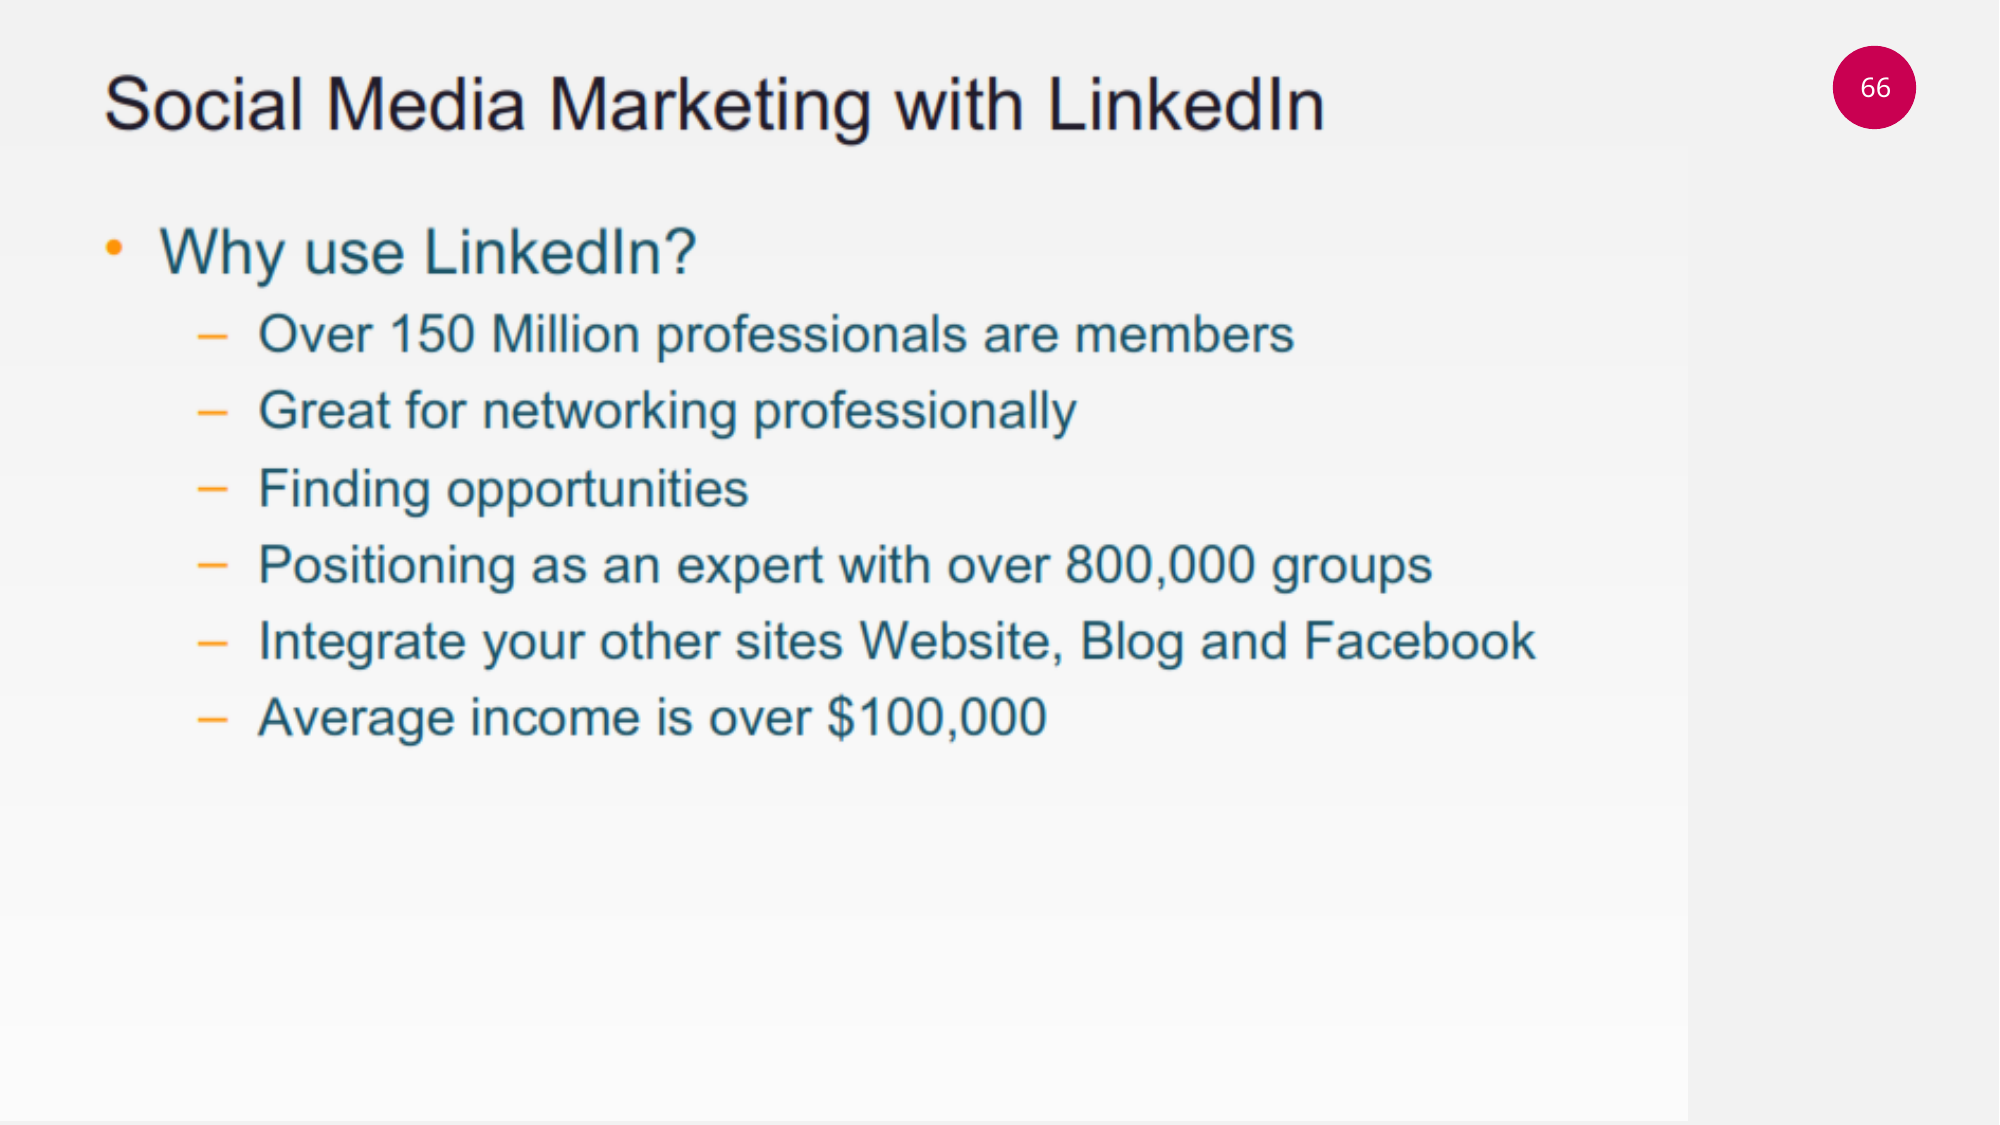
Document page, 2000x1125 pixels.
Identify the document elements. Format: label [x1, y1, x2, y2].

picture [0, 0, 1688, 1122]
